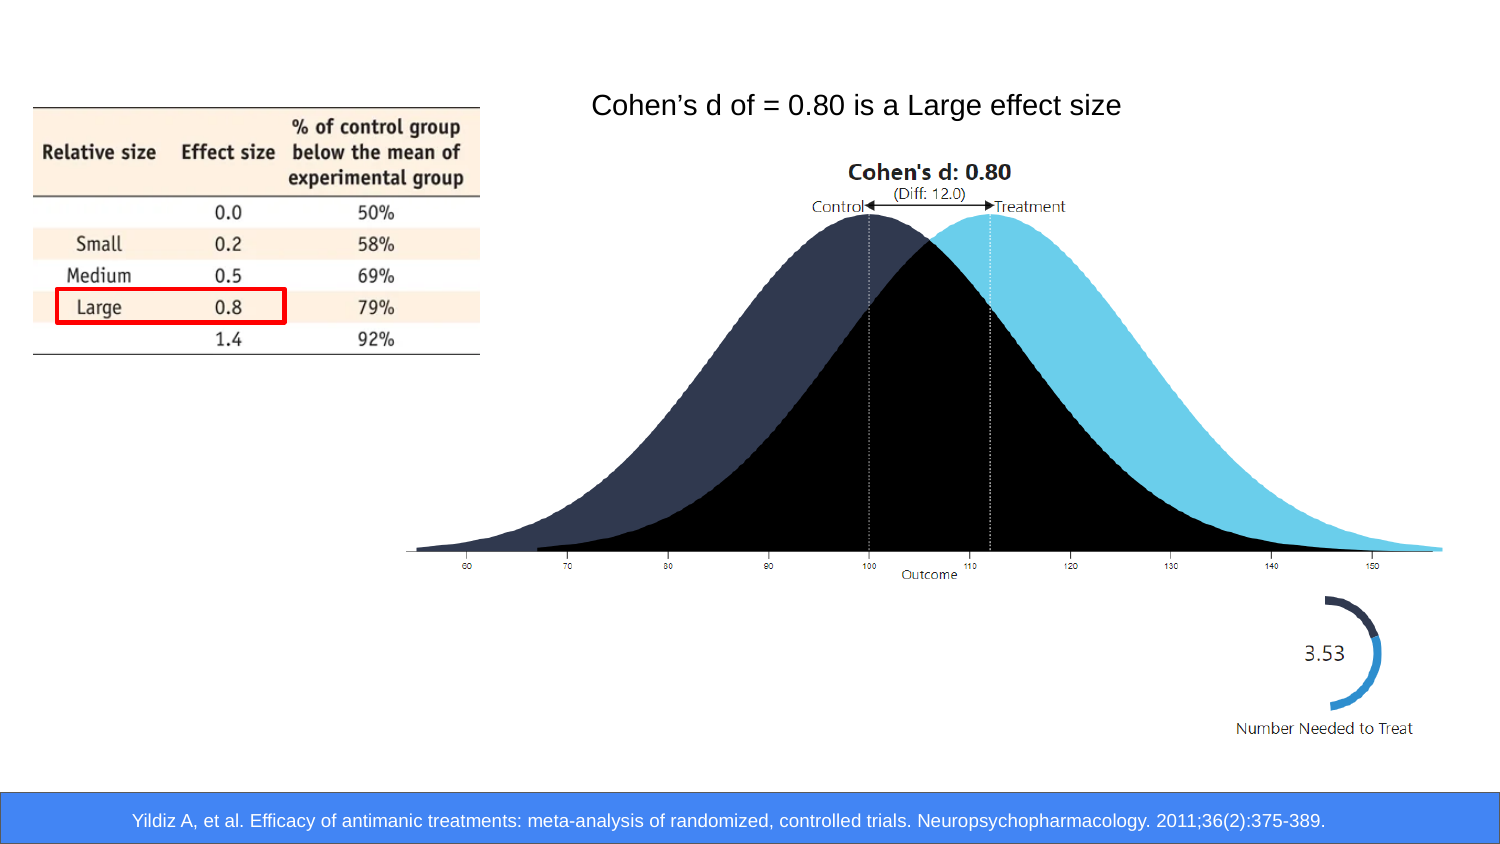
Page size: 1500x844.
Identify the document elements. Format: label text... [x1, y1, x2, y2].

text_box Cohen’s d of = 0.80 is a Large effect size [576, 71, 1385, 137]
text_box [1362, 792, 1500, 844]
text_box Yildiz A, et al. Efficacy of antimanic treatments: meta-analysis of randomized, controlled trials. Neuropsychopharmacology. 2011;36(2):375-389. 1335 [116, 792, 1362, 844]
text_box [0, 792, 116, 844]
picture [391, 151, 1443, 771]
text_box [32, 107, 481, 355]
